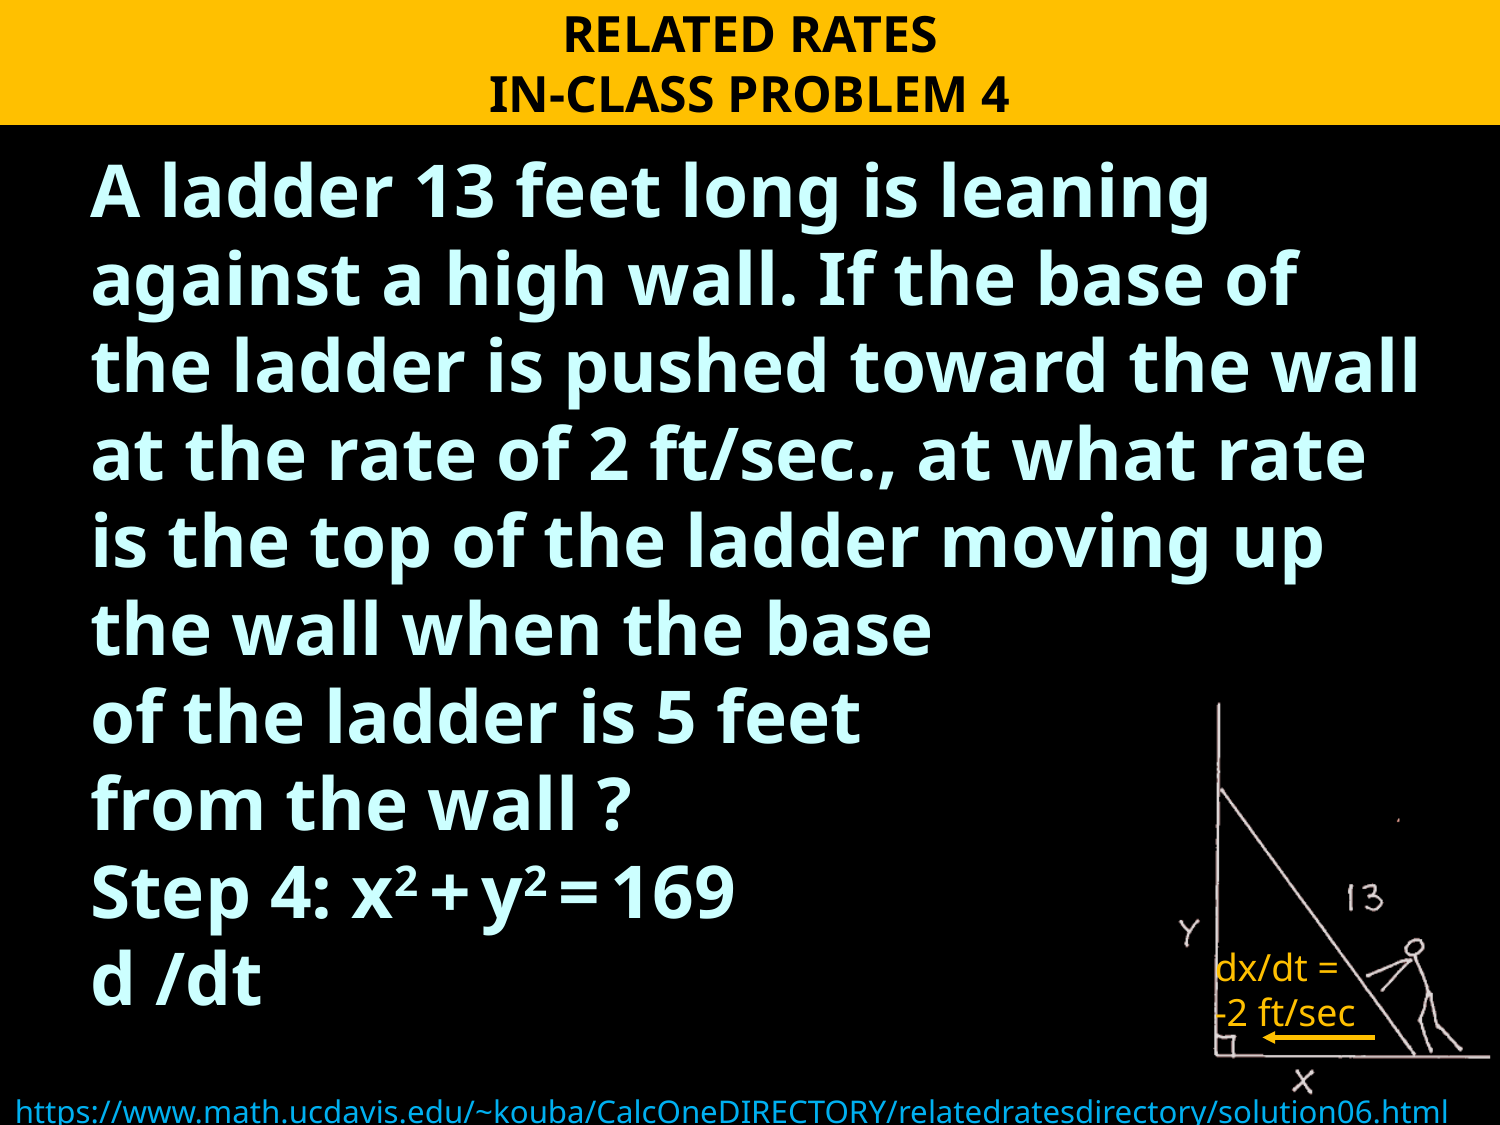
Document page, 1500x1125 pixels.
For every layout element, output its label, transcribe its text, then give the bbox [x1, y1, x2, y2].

text_box RELATED RATES IN-CLASS PROBLEM 4 [0, 0, 1500, 125]
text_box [1168, 699, 1500, 1097]
list A ladder 13 feet long is leaning against a high wall. If the base of the ladder is pushed toward the wall at the rate of 2 ft/sec., at what rate is the top of the ladder moving up the wall when the base of the ladder is 5 feet from the wall ? Step 4: x2 + y2 = 169 d /dt [75, 137, 1450, 1063]
text_box https://www.math.ucdavis.edu/~kouba/CalcOneDIRECTORY/relatedratesdirectory/solution06.html [0, 1084, 1500, 1125]
